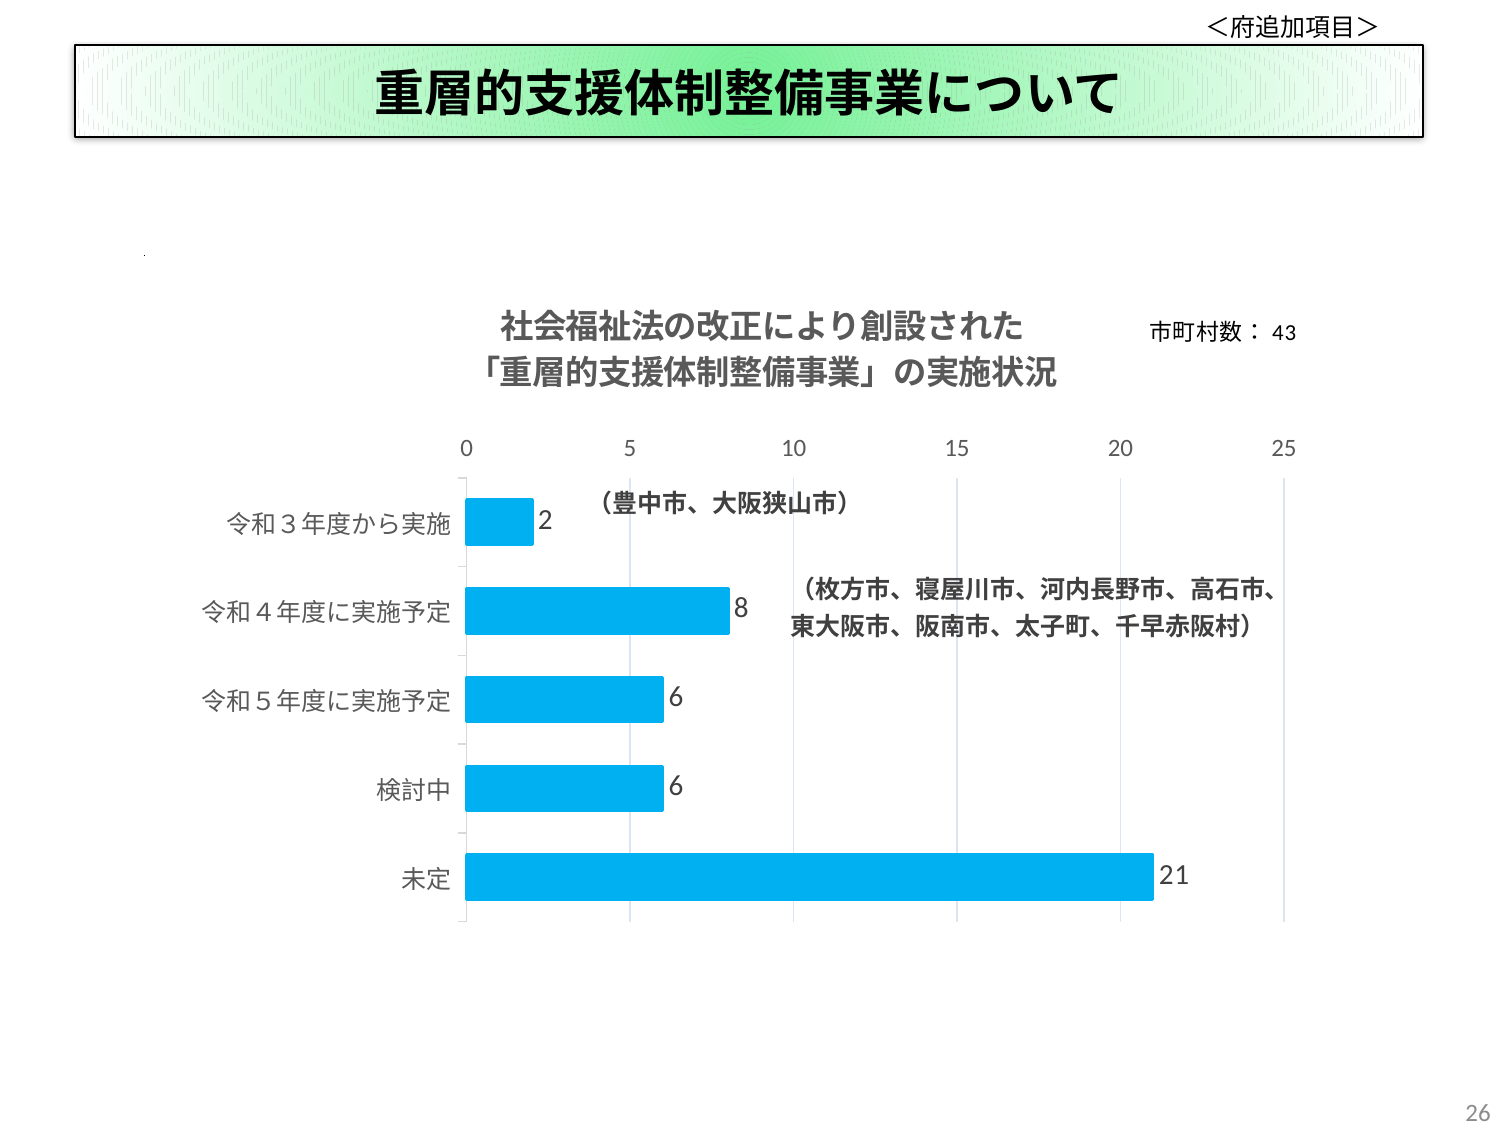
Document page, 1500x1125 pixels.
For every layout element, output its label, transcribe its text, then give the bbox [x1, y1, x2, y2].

slide_number 26 [1156, 1081, 1500, 1125]
title 重層的支援体制整備事業について [74, 44, 1424, 138]
chart [144, 254, 1397, 971]
text_box ＜府追加項目＞ [1190, 4, 1396, 49]
